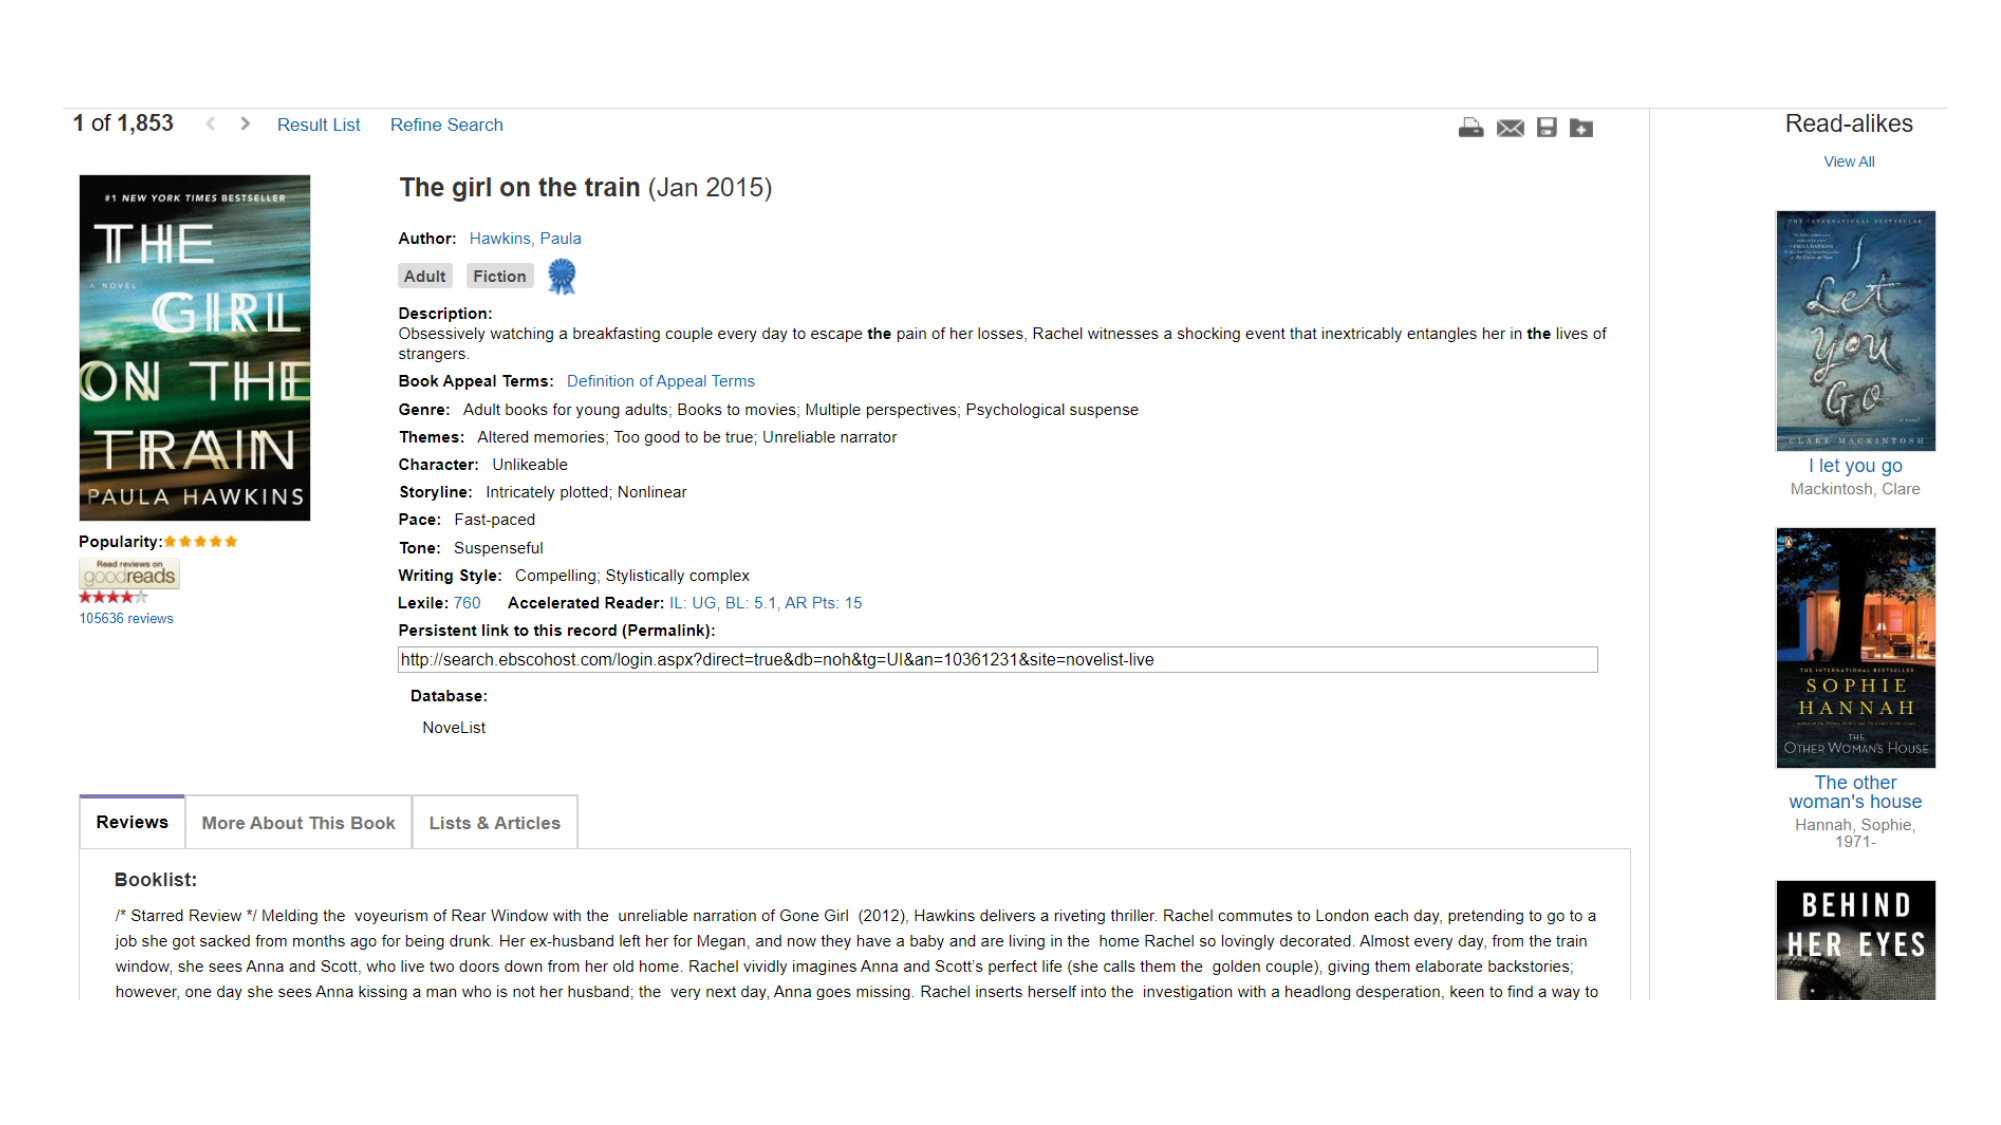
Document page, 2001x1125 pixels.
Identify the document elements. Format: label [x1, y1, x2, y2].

picture [63, 97, 1948, 1000]
